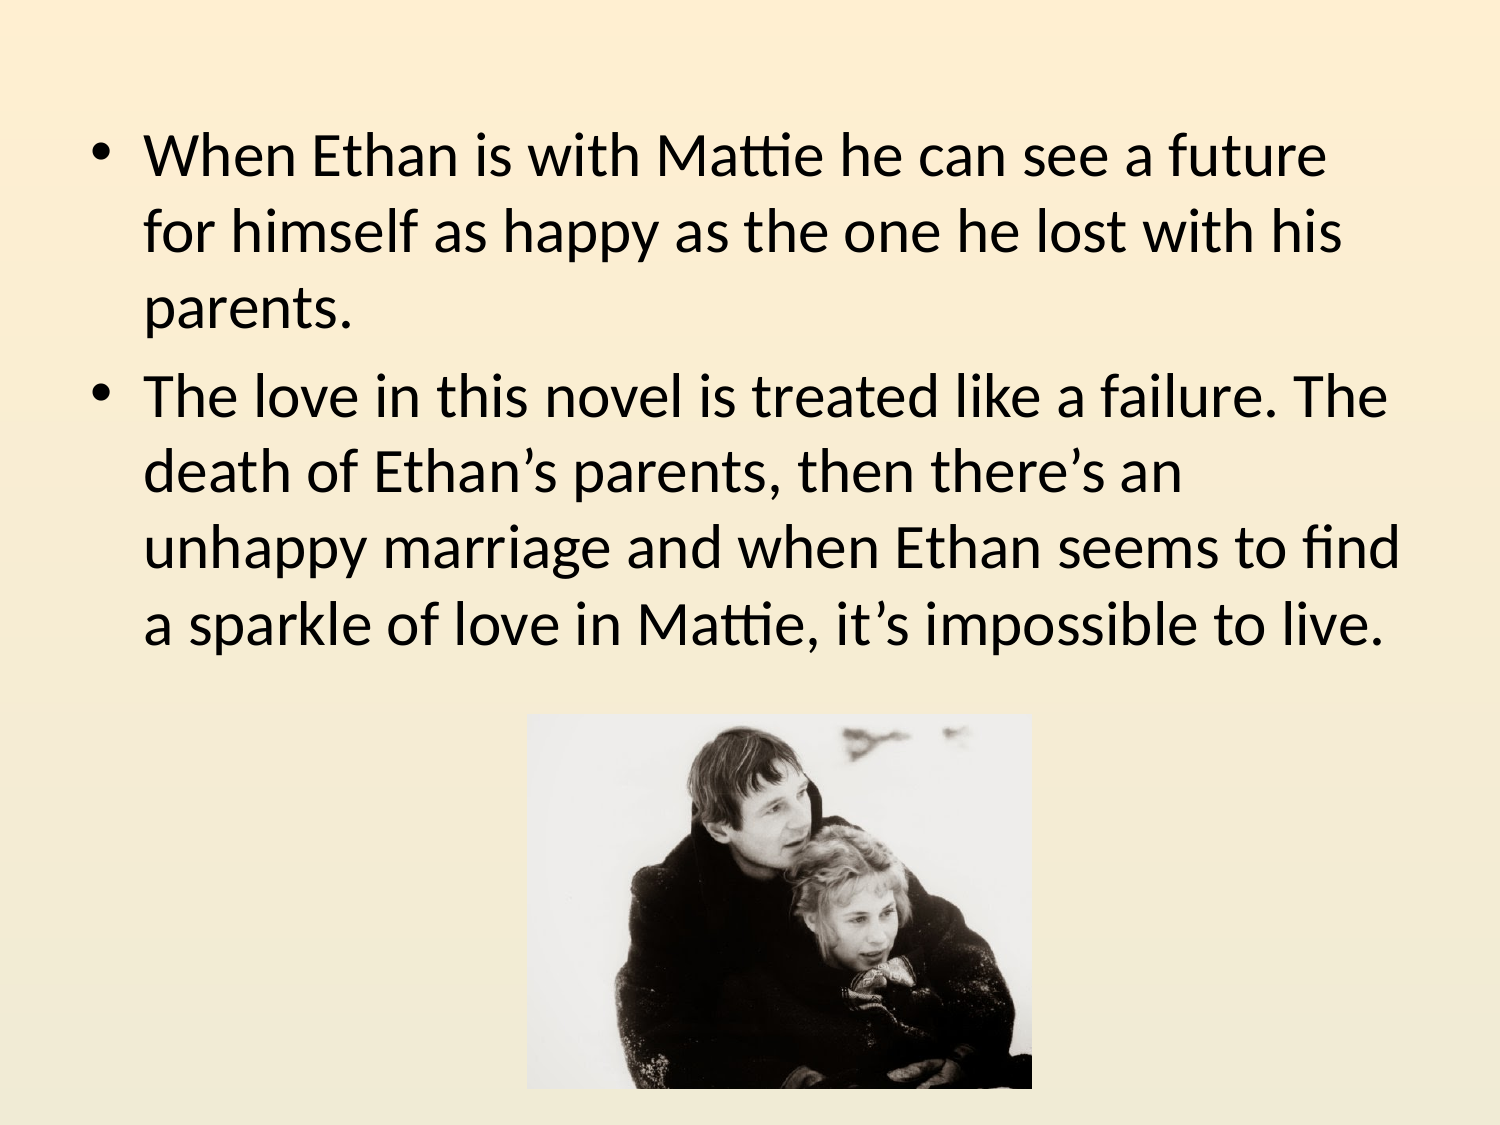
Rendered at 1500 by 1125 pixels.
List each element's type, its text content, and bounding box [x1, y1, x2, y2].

list When Ethan is with Mattie he can see a future for himself as happy as the one he lost with his parents. The love in this novel is treated like a failure. The death of Ethan’s parents, then there’s an unhappy marriage and when Ethan seems to find a sparkle of love in Mattie, it’s impossible to live. [75, 105, 1425, 727]
picture [527, 714, 1032, 1090]
